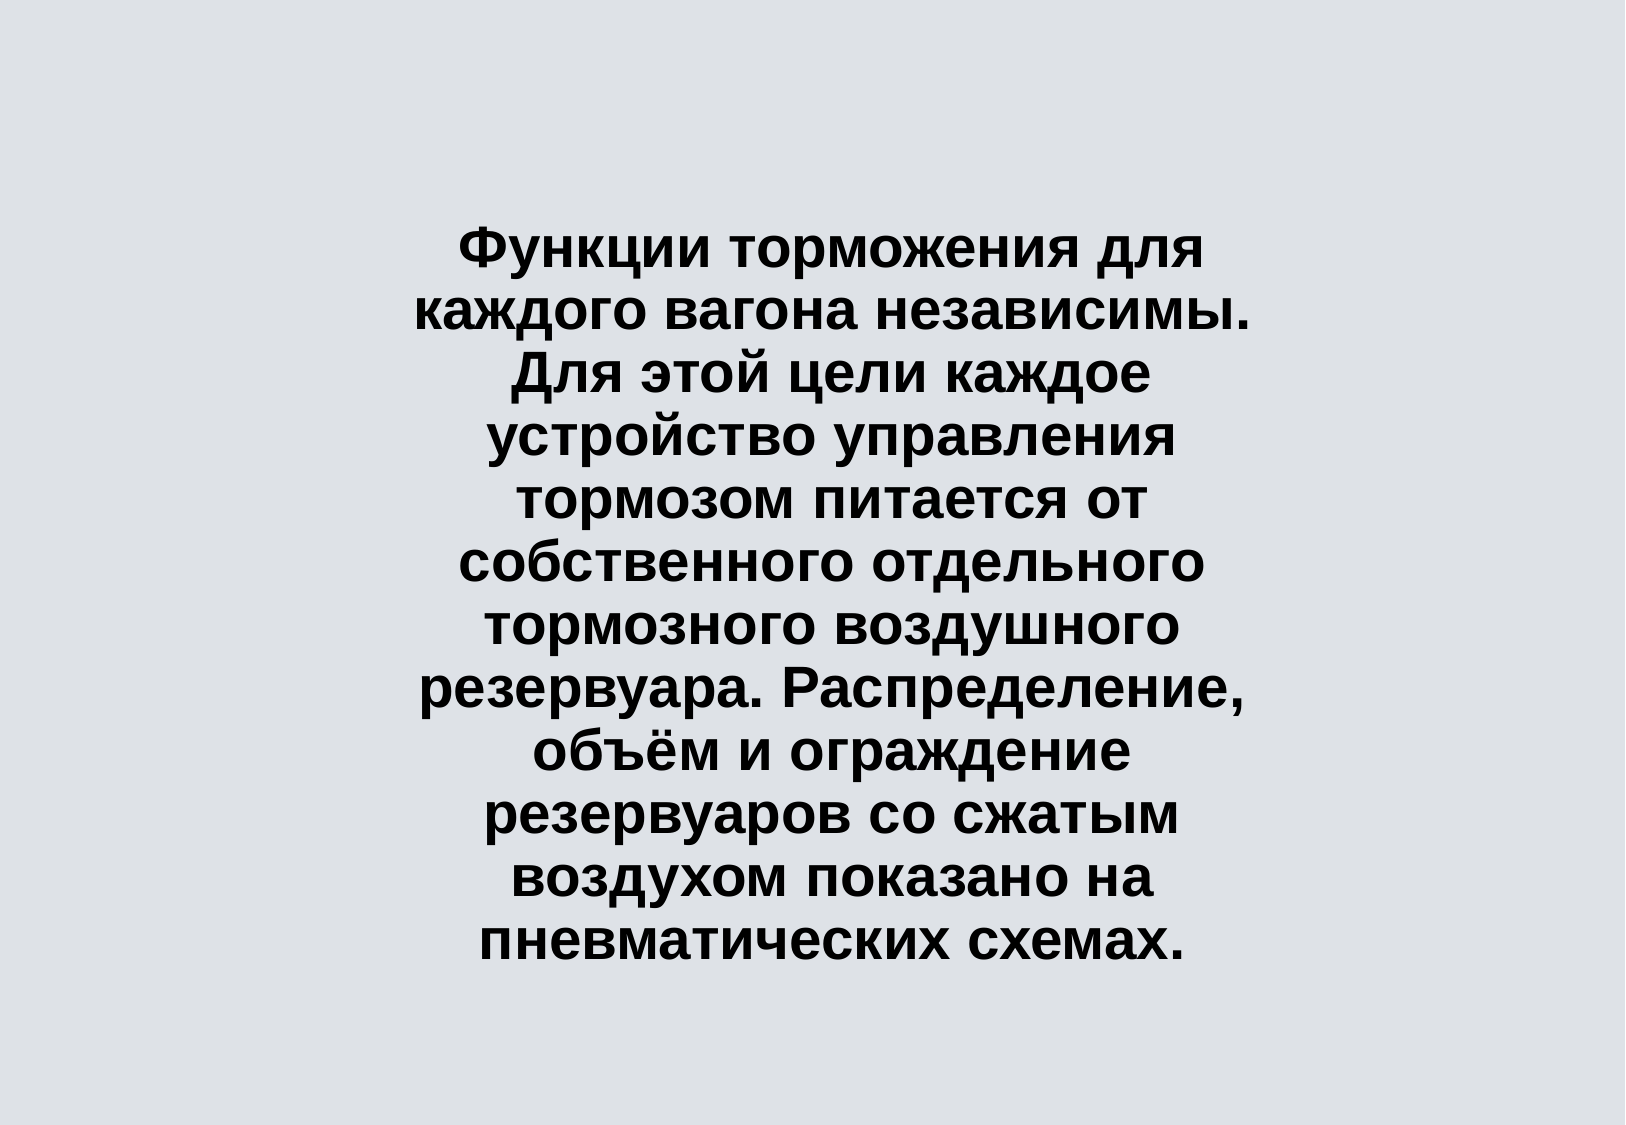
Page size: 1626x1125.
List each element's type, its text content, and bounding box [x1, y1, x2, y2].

list Функции торможения для каждого вагона независимы. Для этой цели каждое устройство управления тормозом питается от собственного отдельного тормозного воздушного резервуара. Распределение, объём и ограждение резервуаров со сжатым воздухом показано на пневматических схемах. [349, 216, 1316, 917]
